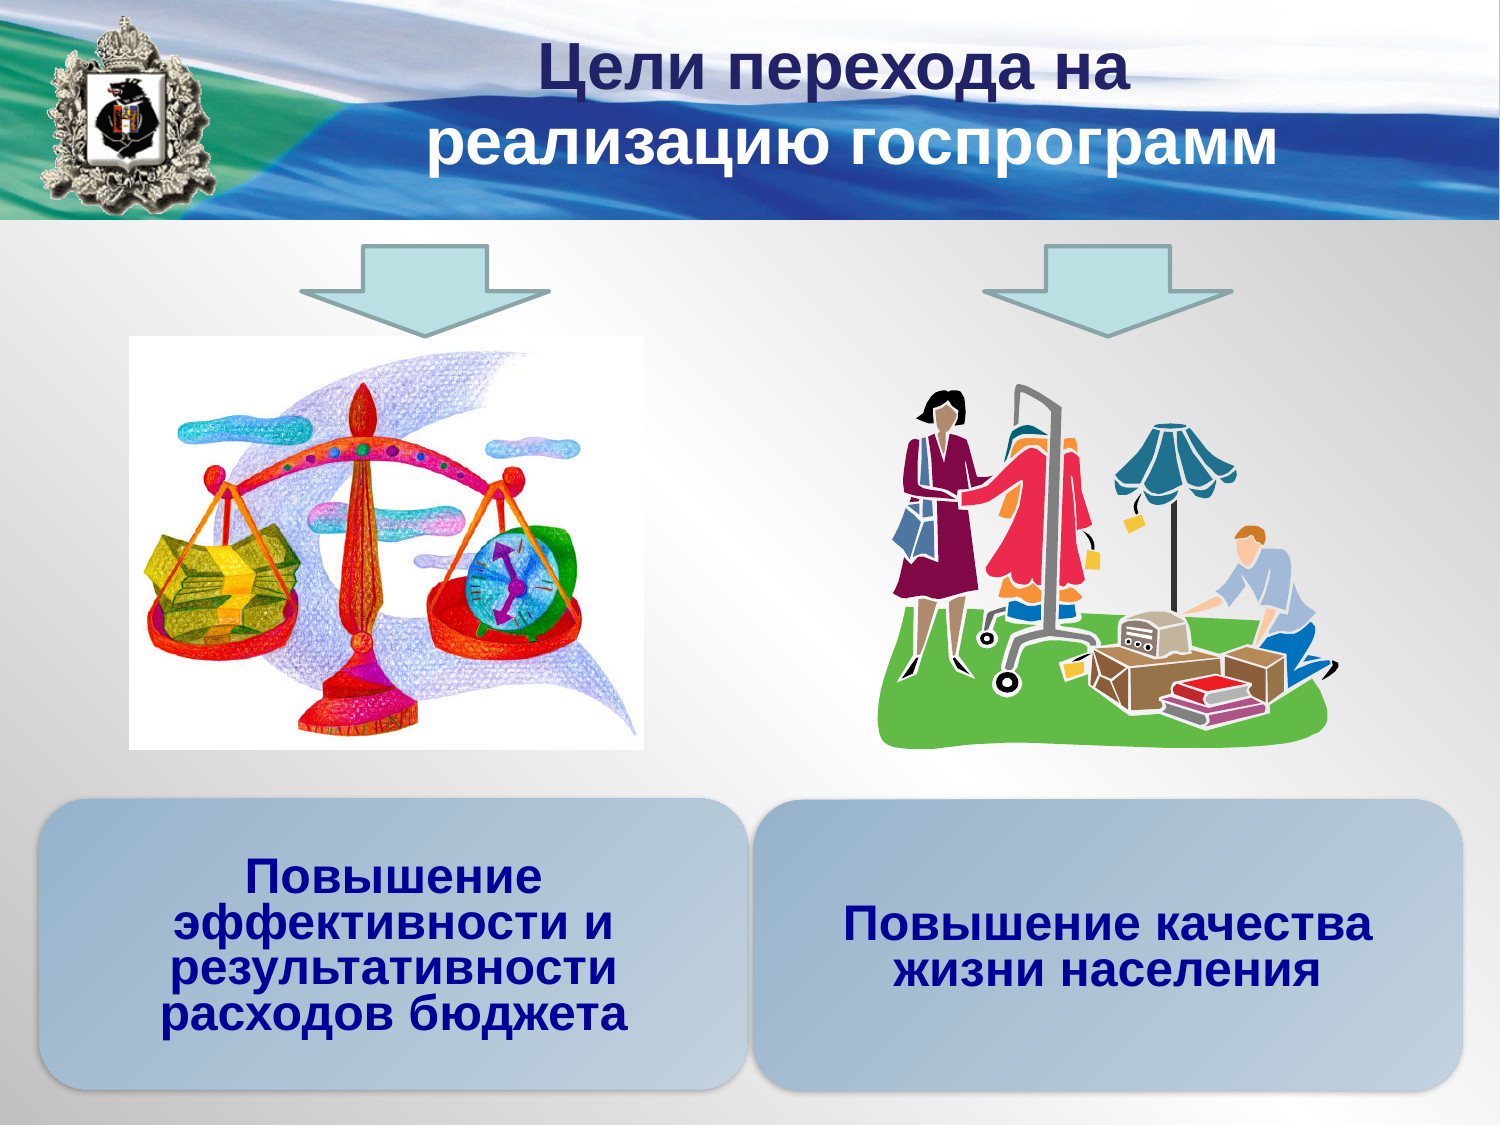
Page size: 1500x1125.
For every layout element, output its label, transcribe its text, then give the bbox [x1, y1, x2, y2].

text_box Повышение качества жизни населения [753, 799, 1463, 1091]
text_box [981, 244, 1235, 339]
picture [877, 383, 1339, 751]
text_box Повышение эффективности и результативности расходов бюджета [39, 798, 748, 1090]
picture [129, 336, 644, 751]
picture [0, 0, 1499, 221]
text_box [298, 244, 552, 334]
